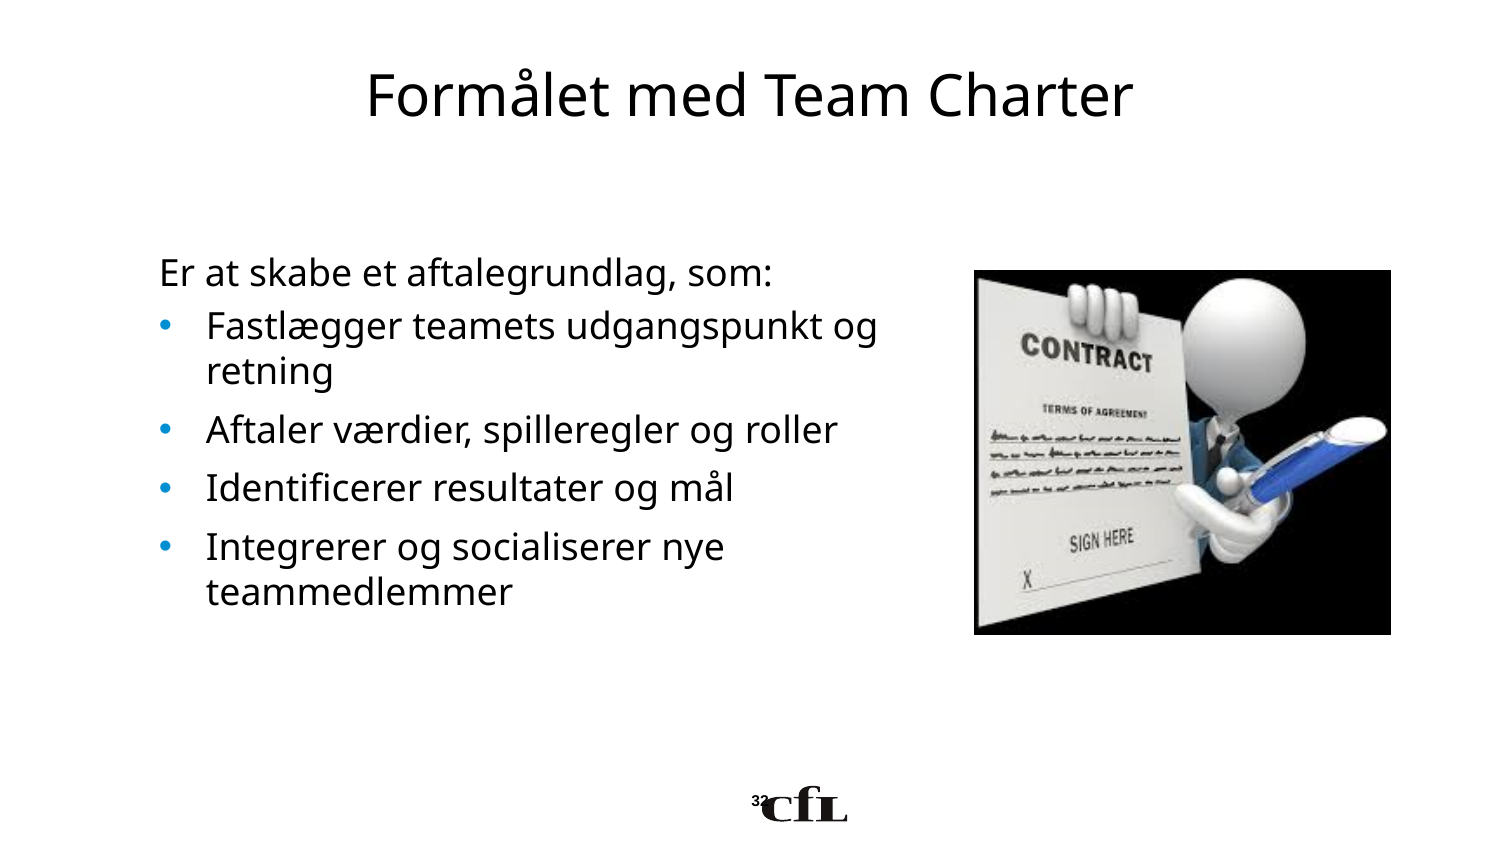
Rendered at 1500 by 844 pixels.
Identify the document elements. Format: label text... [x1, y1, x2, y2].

slide_number 32 [549, 783, 963, 836]
picture [974, 269, 1391, 635]
list Er at skabe et aftalegrundlag, som: Fastlægger teamets udgangspunkt og retning Aftaler værdier, spilleregler og roller Identificerer resultater og mål Integrerer og socialiserer nye teammedlemmer [158, 248, 880, 682]
title Formålet med Team Charter [64, 58, 1436, 169]
